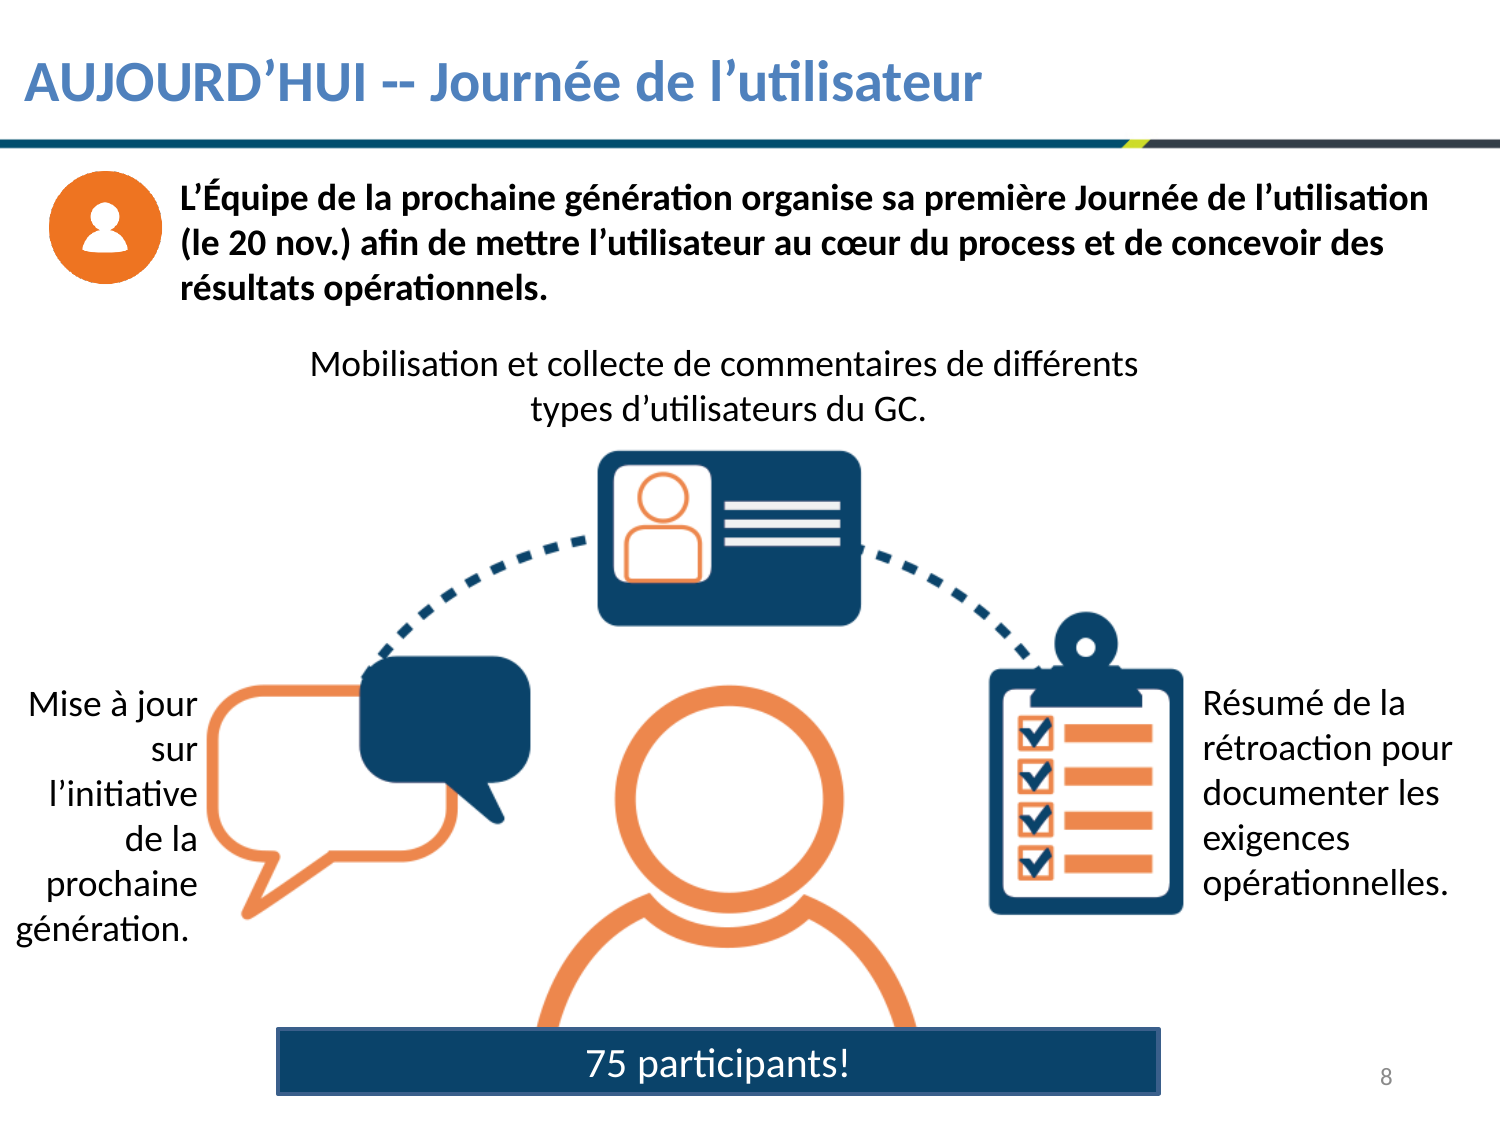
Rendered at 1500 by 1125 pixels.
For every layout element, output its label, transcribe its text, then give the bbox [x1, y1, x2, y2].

picture [0, 0, 1500, 1125]
text_box L’Équipe de la prochaine génération organise sa première Journée de l’utilisation (le 20 nov.) afin de mettre l’utilisateur au cœur du process et de concevoir des résultats opérationnels. [165, 165, 1473, 316]
text_box Mobilisation et collecte de commentaires de différents types d’utilisateurs du GC. [288, 332, 1170, 419]
text_box Résumé de la rétroaction pour documenter les exigences opérationnelles. [1360, 670, 1500, 911]
list AUJOURD’HUI -- Journée de l’utilisateur [24, 42, 1225, 182]
text_box Mise à jour sur l’initiative de la prochaine génération. [0, 671, 136, 956]
slide_number 8 [1380, 1060, 1414, 1091]
